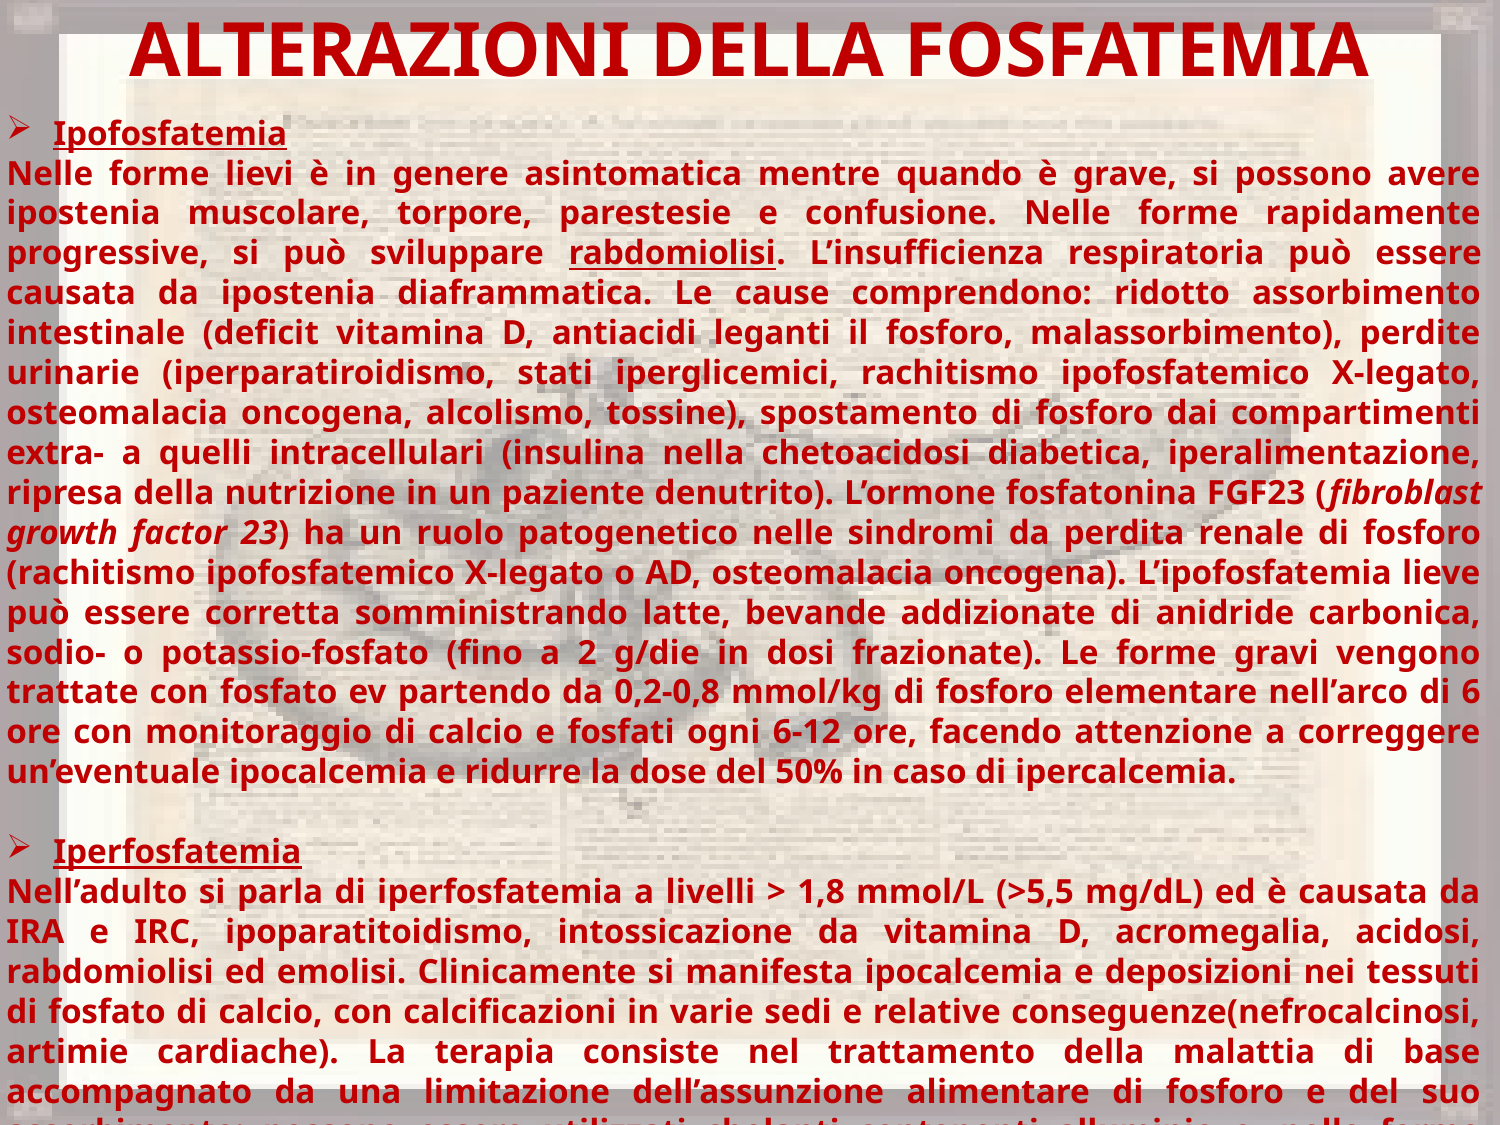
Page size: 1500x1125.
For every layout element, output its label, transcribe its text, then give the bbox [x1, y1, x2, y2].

text_box Ipofosfatemia Nelle forme lievi è in genere asintomatica mentre quando è grave, si possono avere ipostenia muscolare, torpore, parestesie e confusione. Nelle forme rapidamente progressive, si può sviluppare rabdomiolisi. L’insufficienza respiratoria può essere causata da ipostenia diaframmatica. Le cause comprendono: ridotto assorbimento intestinale (deficit vitamina D, antiacidi leganti il fosforo, malassorbimento), perdite urinarie (iperparatiroidismo, stati iperglicemici, rachitismo ipofosfatemico X-legato, osteomalacia oncogena, alcolismo, tossine), spostamento di fosforo dai compartimenti extra- a quelli intracellulari (insulina nella chetoacidosi diabetica, iperalimentazione, ripresa della nutrizione in un paziente denutrito). L’ormone fosfatonina FGF23 (fibroblast growth factor 23) ha un ruolo patogenetico nelle sindromi da perdita renale di fosforo (rachitismo ipofosfatemico X-legato o AD, osteomalacia oncogena). L’ipofosfatemia lieve può essere corretta somministrando latte, bevande addizionate di anidride carbonica, sodio- o potassio-fosfato (fino a 2 g/die in dosi frazionate). Le forme gravi vengono trattate con fosfato ev partendo da 0,2-0,8 mmol/kg di fosforo elementare nell’arco di 6 ore con monitoraggio di calcio e fosfati ogni 6-12 ore, facendo attenzione a correggere un’eventuale ipocalcemia e ridurre la dose del 50% in caso di ipercalcemia. Iperfosfatemia Nell’adulto si parla di iperfosfatemia a livelli > 1,8 mmol/L (>5,5 mg/dL) ed è causata da IRA e IRC, ipoparatitoidismo, intossicazione da vitamina D, acromegalia, acidosi, rabdomiolisi ed emolisi. Clinicamente si manifesta ipocalcemia e deposizioni nei tessuti di fosfato di calcio, con calcificazioni in varie sedi e relative conseguenze(nefrocalcinosi, artimie cardiache). La terapia consiste nel trattamento della malattia di base accompagnato da una limitazione dell’assunzione alimentare di fosforo e del suo assorbimento; possono essere utilizzati chelanti contenenti alluminio e, nelle forme gravi, l’emodialisi. [0, 104, 1498, 1125]
text_box Alterazioni della Fosfatemia [0, 0, 1500, 100]
